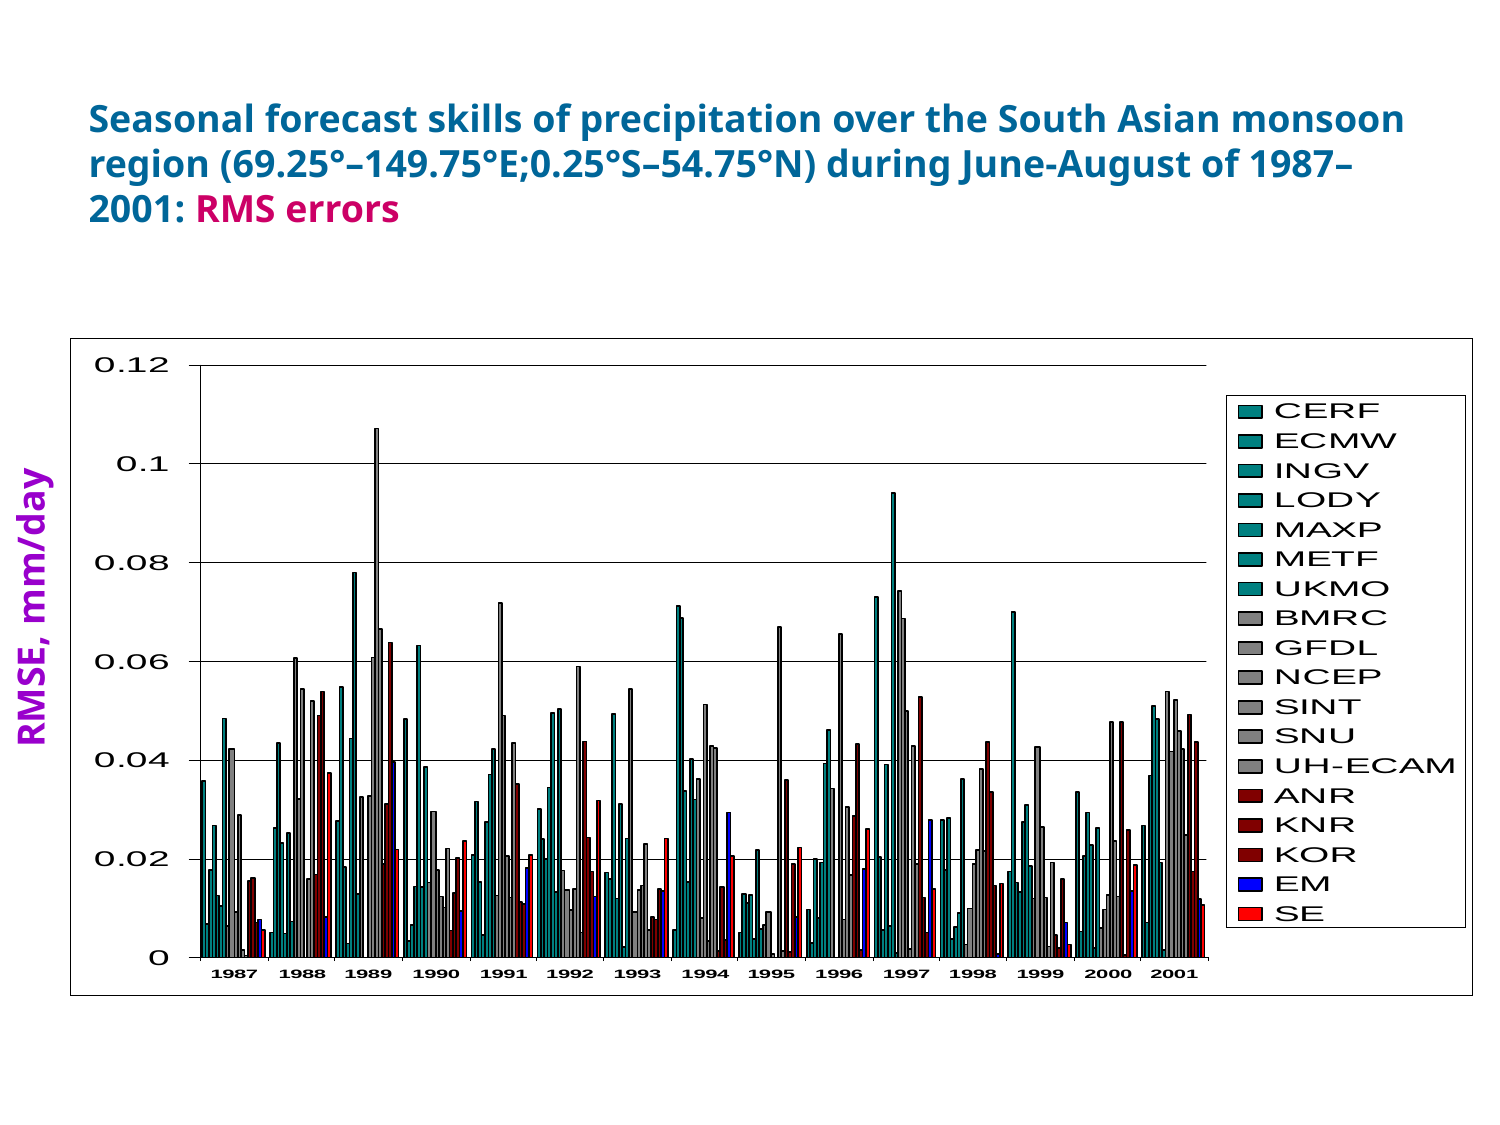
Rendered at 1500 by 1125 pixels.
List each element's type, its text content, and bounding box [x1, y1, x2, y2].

text_box Seasonal forecast skills of precipitation over the South Asian monsoon region (69.25°–149.75°E;0.25°S–54.75°N) during June-August of 1987–2001: RMS errors [73, 87, 1463, 237]
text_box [61, 333, 1483, 1001]
text_box RMSE, mm/day [0, 362, 56, 763]
